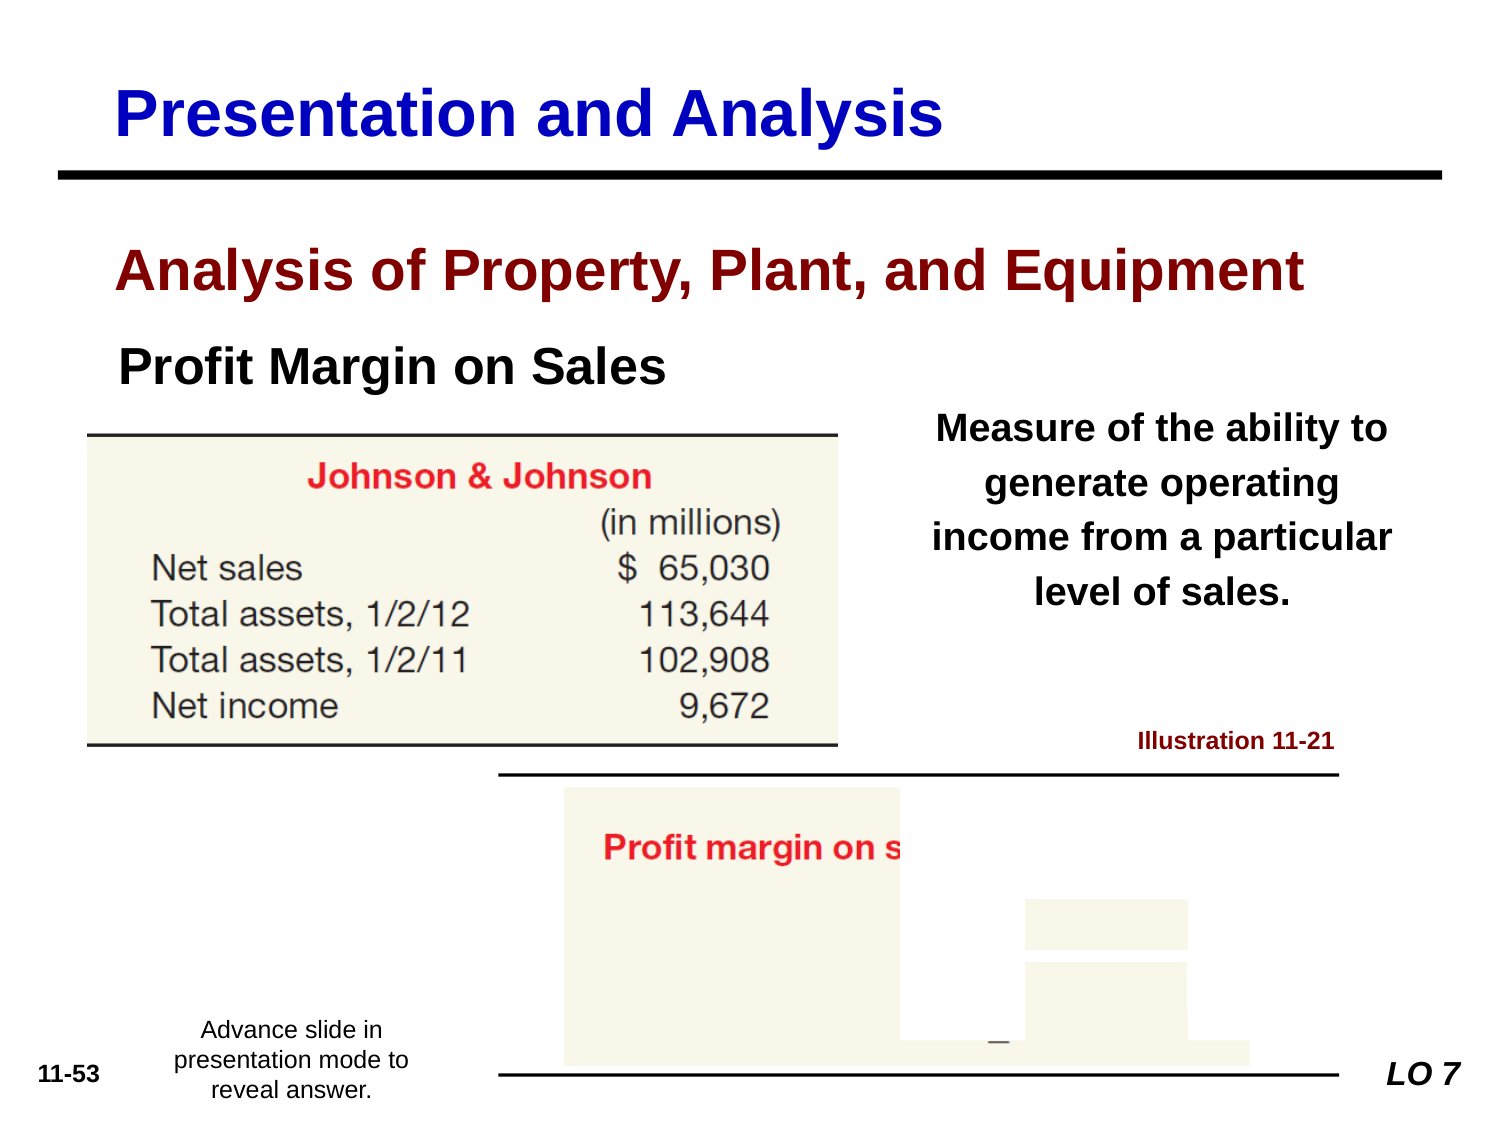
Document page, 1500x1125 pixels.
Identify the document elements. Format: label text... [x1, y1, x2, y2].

text_box Advance slide in presentation mode to reveal answer. [137, 1006, 447, 1112]
title Presentation and Analysis [99, 62, 1450, 155]
text_box Analysis of Property, Plant, and Equipment [99, 224, 1413, 310]
text_box Illustration 11-21 [1087, 717, 1350, 763]
list Measure of the ability to generate operating income from a particular level of sales. [900, 387, 1425, 1041]
text_box LO 7 [1337, 1044, 1475, 1100]
picture [564, 787, 1251, 1066]
text_box Profit Margin on Sales [103, 324, 683, 403]
picture [87, 429, 838, 755]
